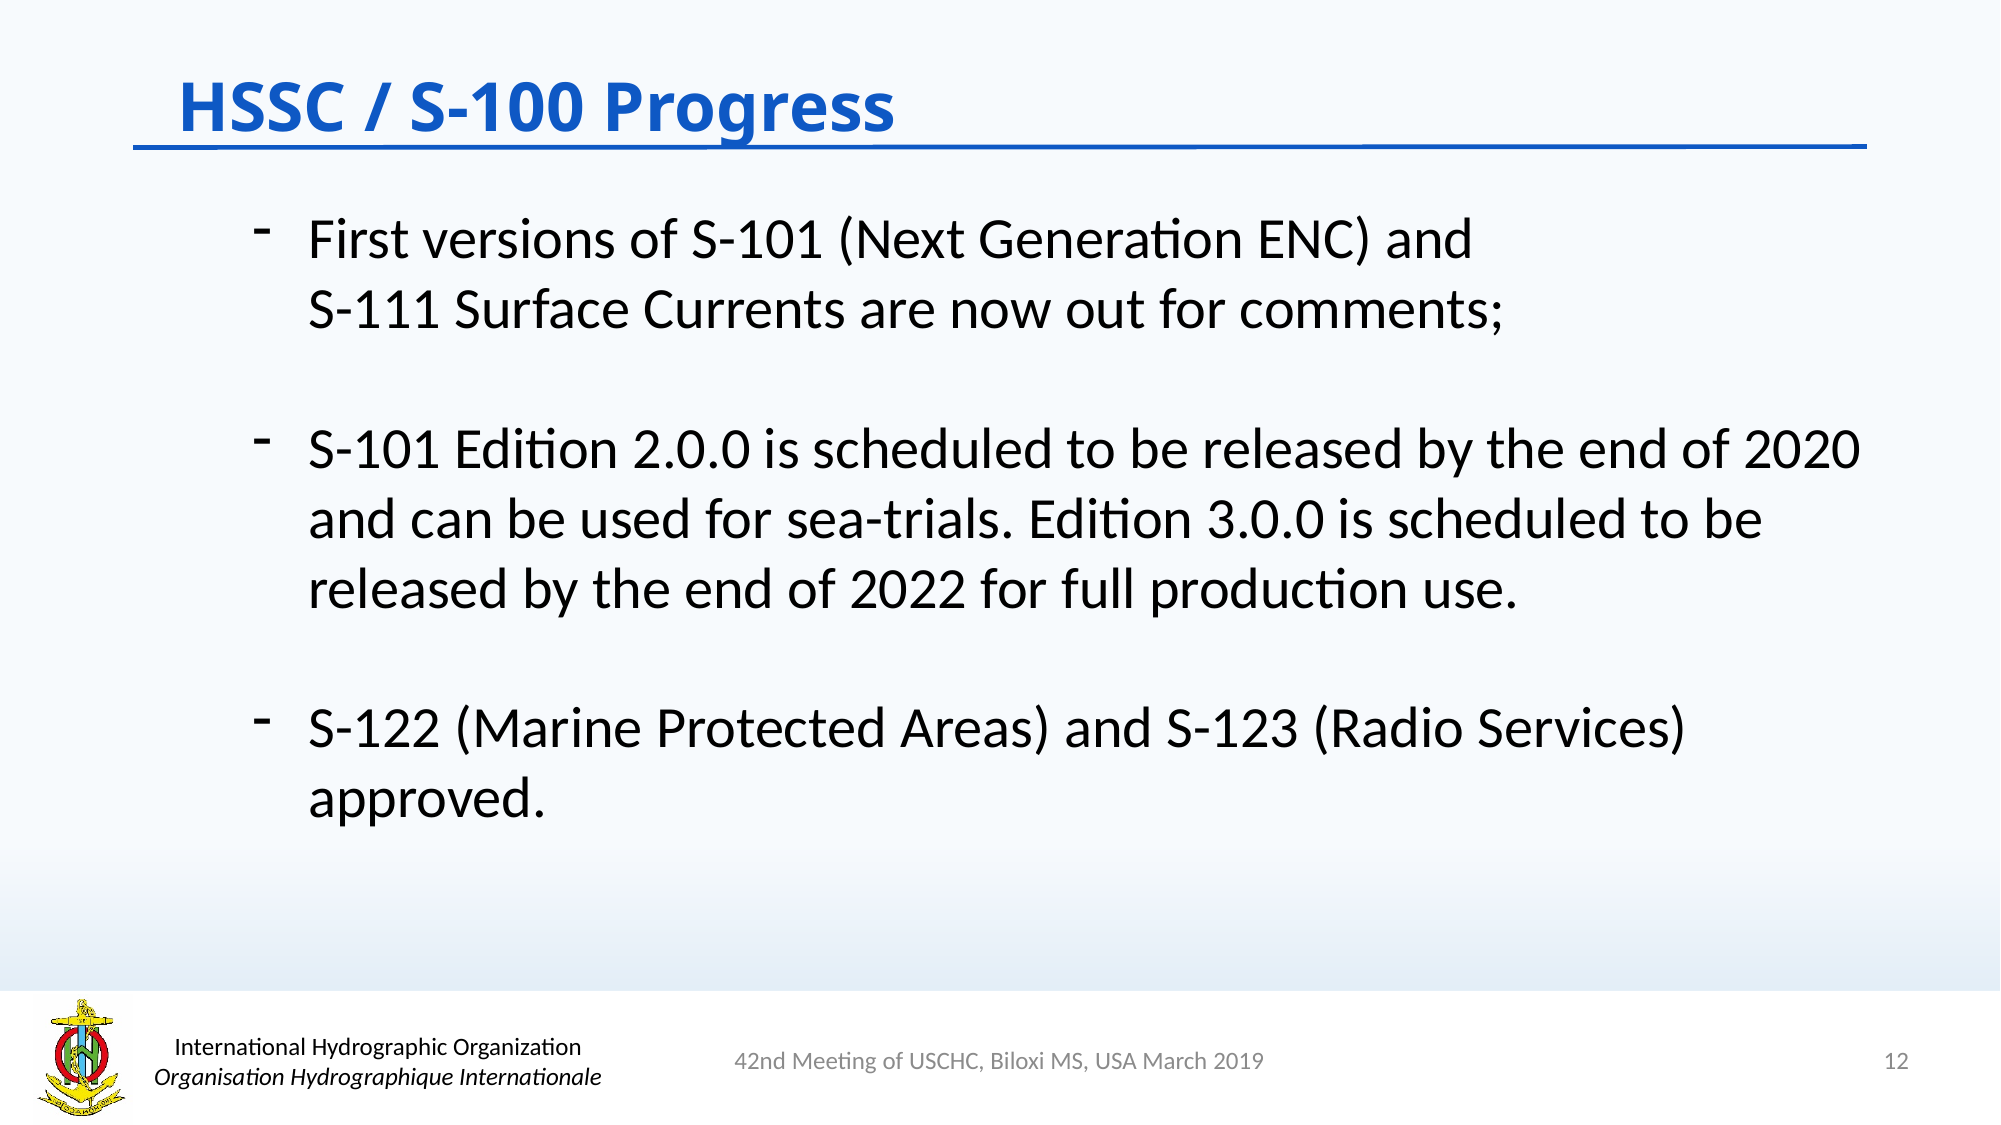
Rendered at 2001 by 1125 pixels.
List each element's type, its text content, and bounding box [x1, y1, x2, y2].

footer 42nd Meeting of USCHC, Biloxi MS, USA March 2019 [662, 1029, 1338, 1090]
text_box First versions of S-101 (Next Generation ENC) and S-111 Surface Currents are now out for comments; S-101 Edition 2.0.0 is scheduled to be released by the end of 2020 and can be used for sea-trials. Edition 3.0.0 is scheduled to be released by the end of 2022 for full production use. S-122 (Marine Protected Areas) and S-123 (Radio Services) approved. [162, 192, 1944, 907]
text_box HSSC / S-100 Progress [162, 64, 1888, 154]
slide_number 12 [1474, 1029, 1925, 1090]
picture [33, 994, 133, 1125]
